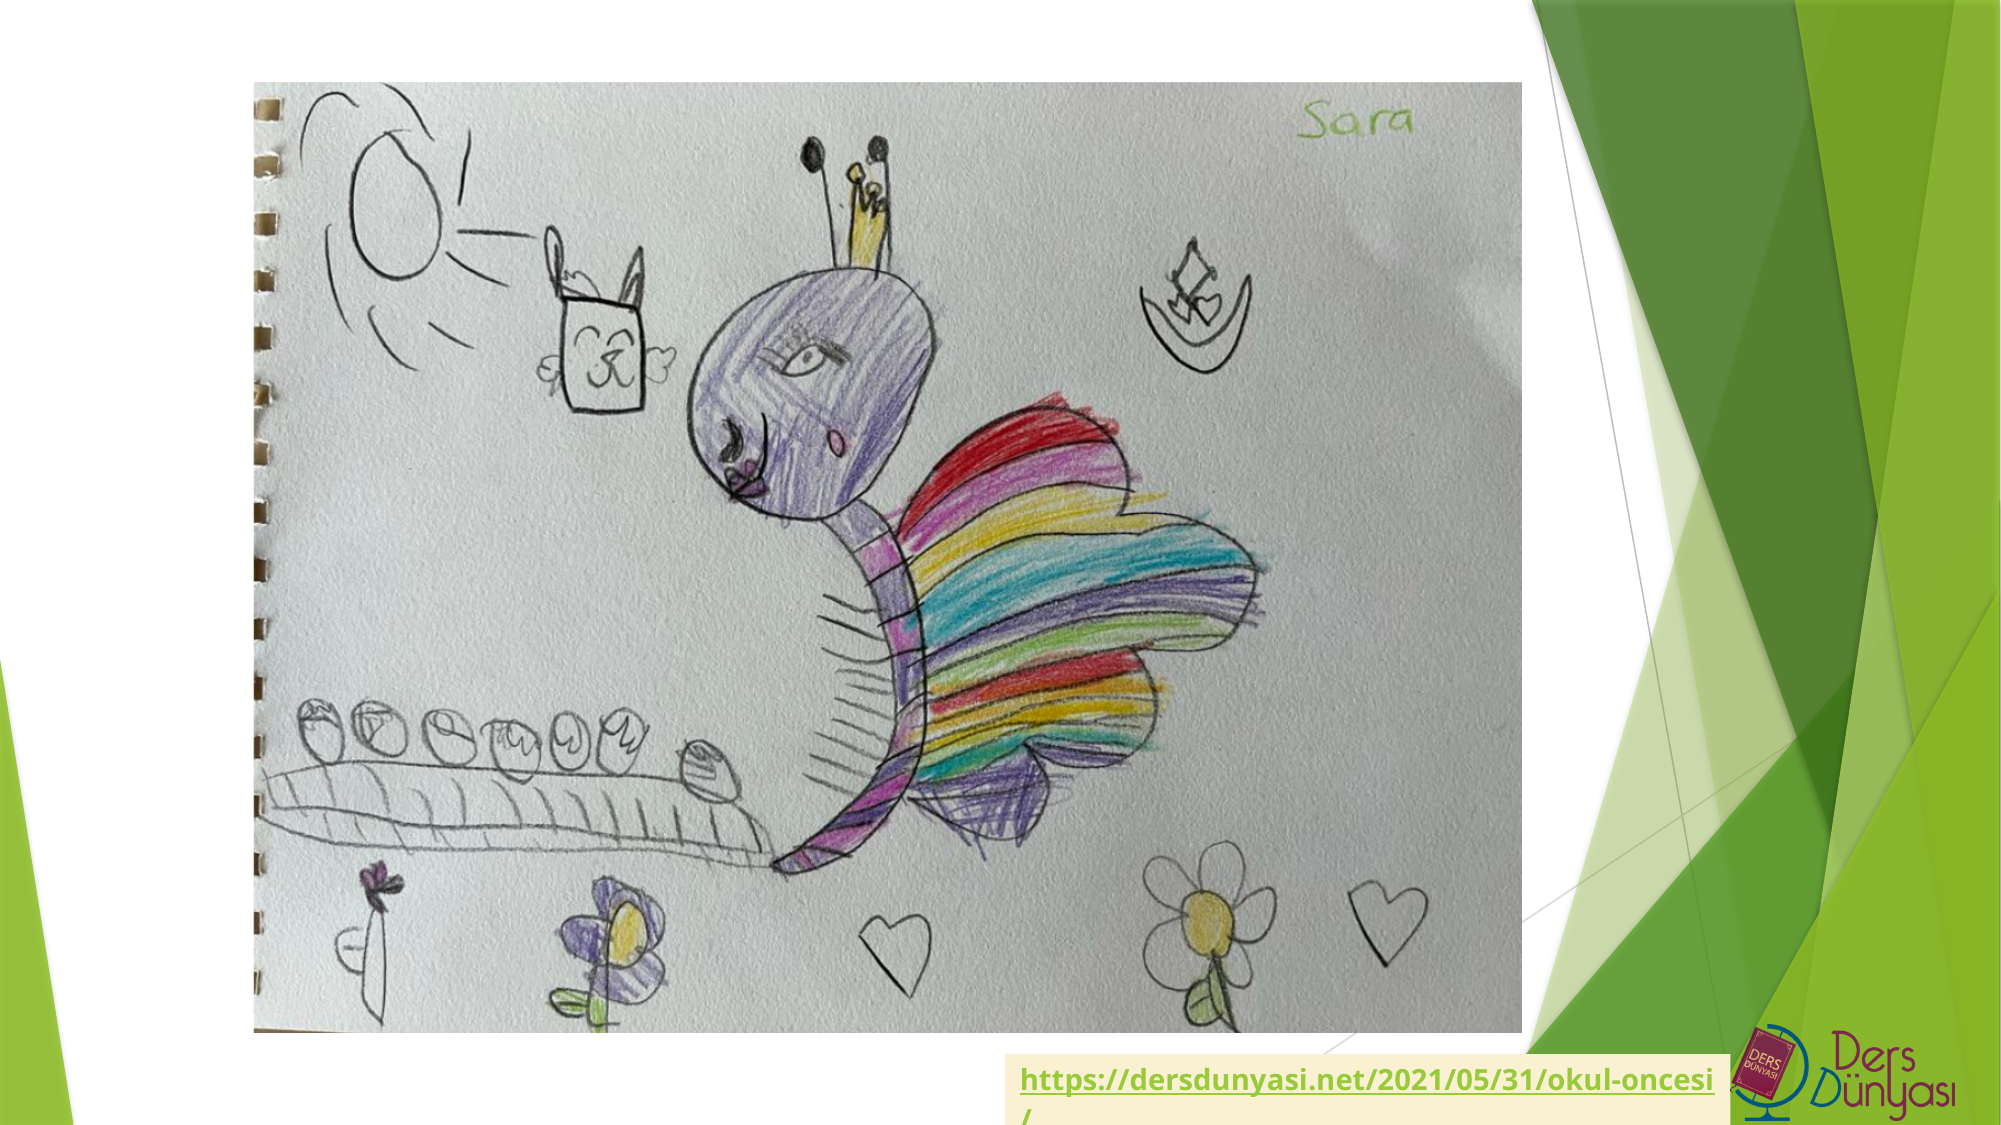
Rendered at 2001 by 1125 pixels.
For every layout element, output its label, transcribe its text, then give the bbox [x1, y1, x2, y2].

picture [1729, 1024, 1804, 1121]
picture [1769, 1024, 1955, 1121]
picture [255, 0, 1521, 1125]
text_box https://dersdunyasi.net/2021/05/31/okul-oncesi/ [1367, 1054, 1726, 1125]
